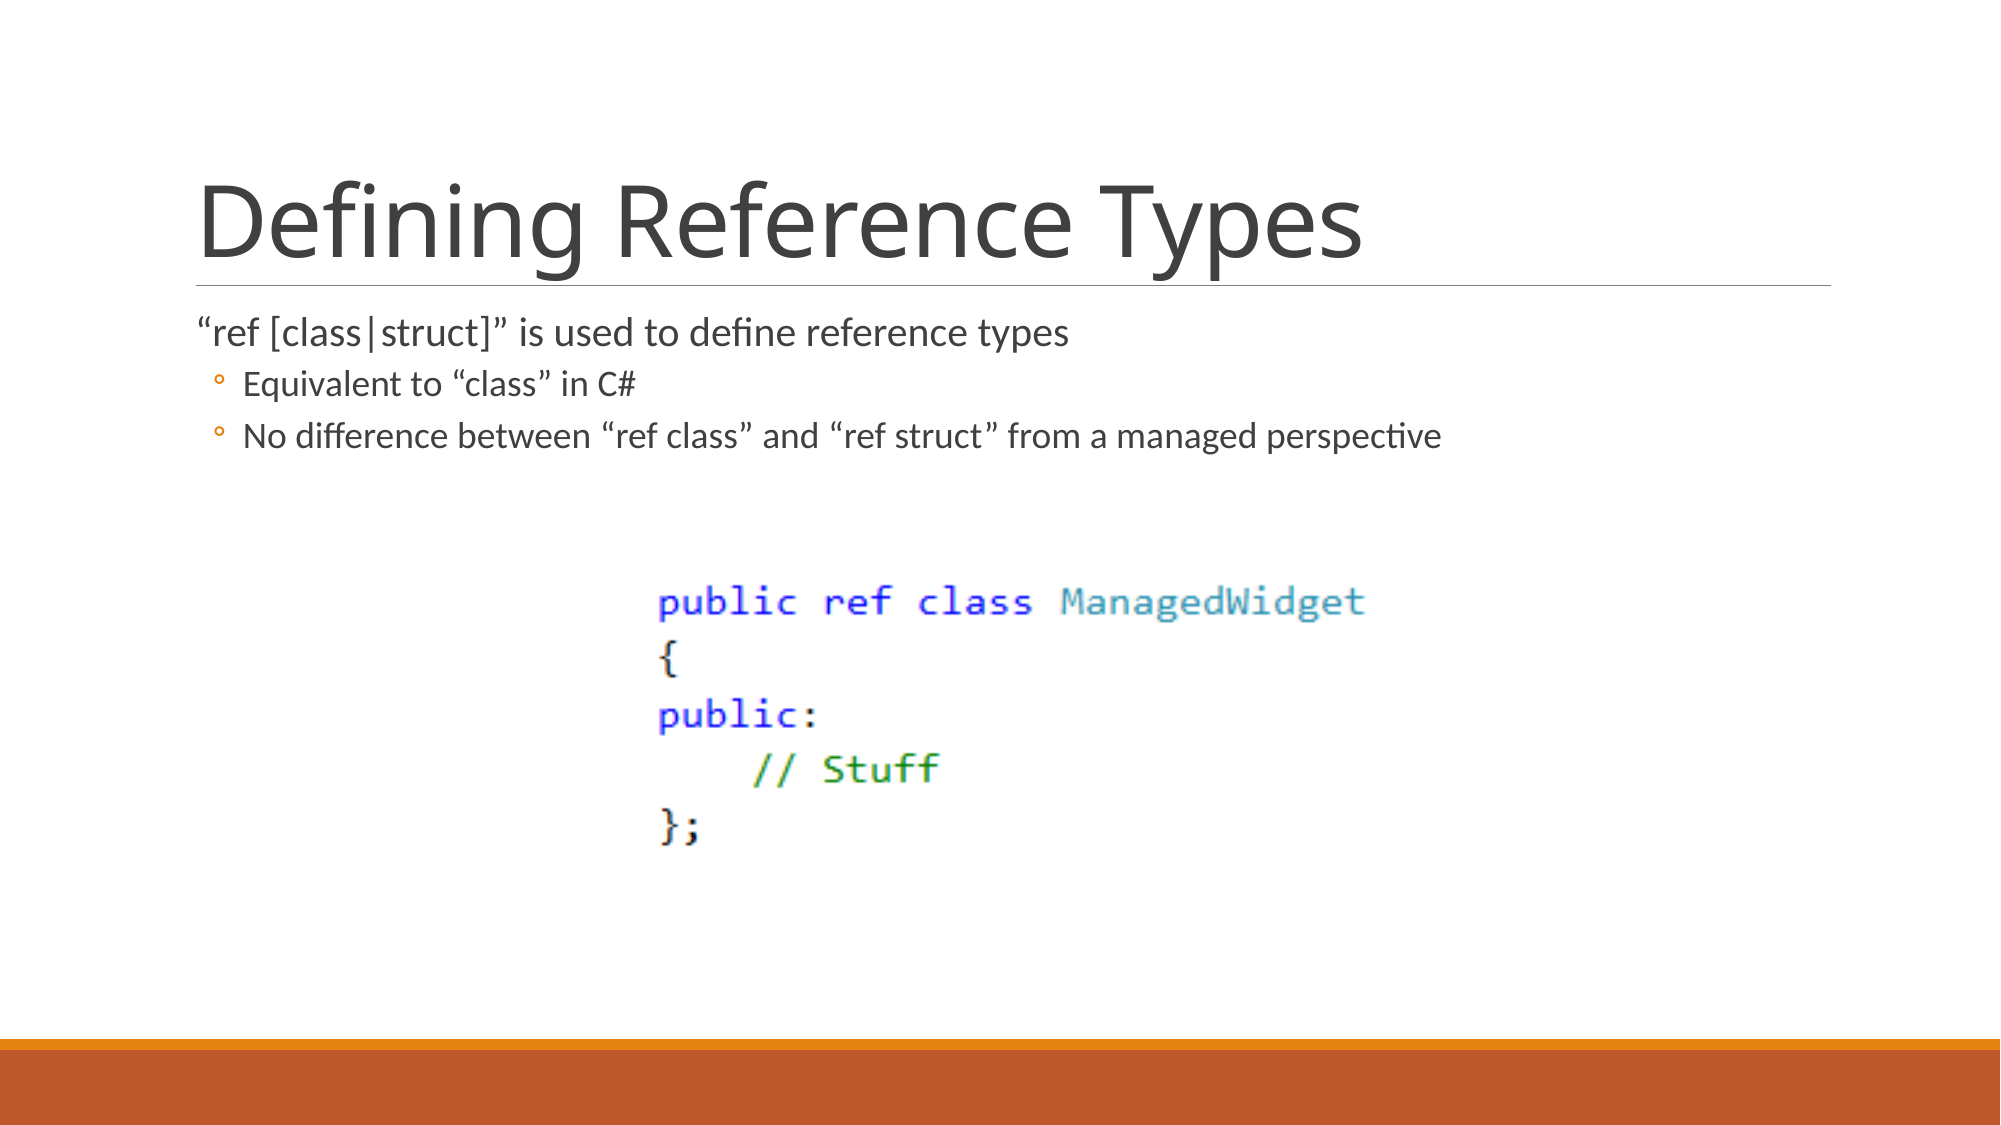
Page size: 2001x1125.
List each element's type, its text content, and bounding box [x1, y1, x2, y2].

title Defining Reference Types [180, 47, 1830, 285]
picture [628, 560, 1382, 876]
list “ref [class|struct]” is used to define reference types Equivalent to “class” in C# No difference between “ref class” and “ref struct” from a managed perspective [180, 302, 1830, 963]
